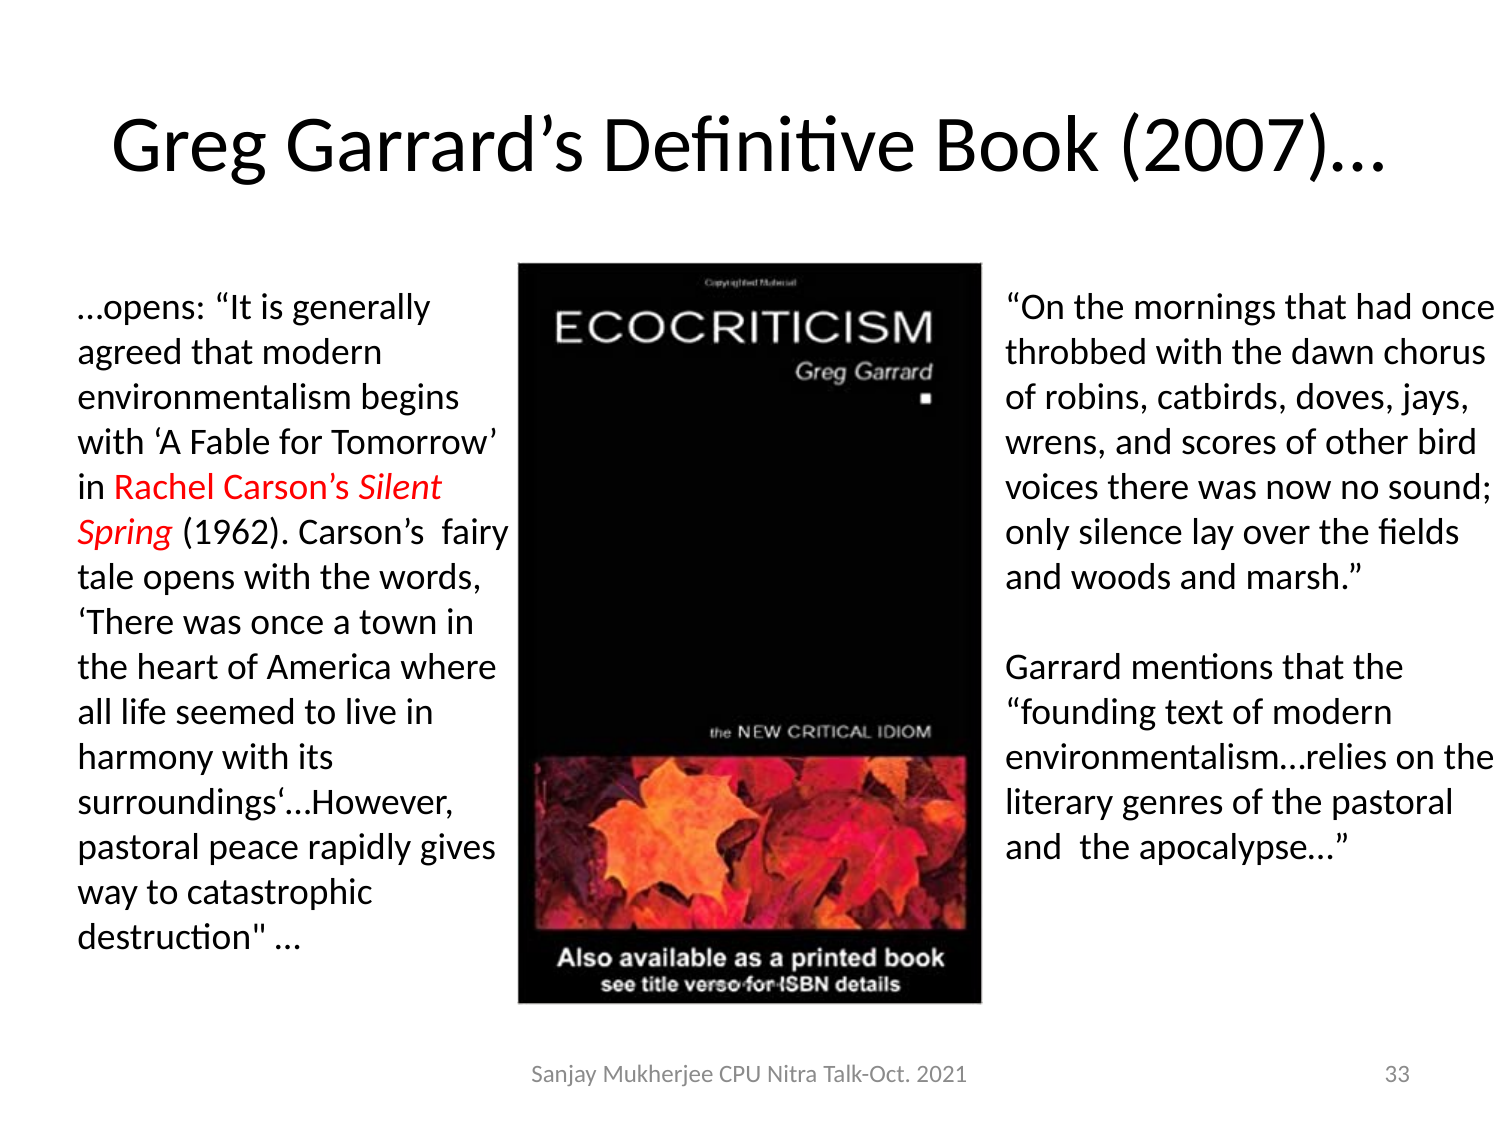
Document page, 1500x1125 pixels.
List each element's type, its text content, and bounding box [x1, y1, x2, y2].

slide_number 33 [1074, 1042, 1425, 1103]
text_box …opens: “It is generally agreed that modern environmentalism begins with ‘A Fable for Tomorrow’ in Rachel Carson’s Silent Spring (1962). Carson’s fairy tale opens with the words, ‘There was once a town in the heart of America where all life seemed to live in harmony with its surroundings‘…However, pastoral peace rapidly gives way to catastrophic destruction" … [62, 274, 512, 965]
title Greg Garrard’s Definitive Book (2007)… [75, 45, 1425, 233]
text_box “On the mornings that had once throbbed with the dawn chorus of robins, catbirds, doves, jays, wrens, and scores of other bird voices there was now no sound; only silence lay over the fields and woods and marsh.” Garrard mentions that the “founding text of modern environmentalism…relies on the literary genres of the pastoral and the apocalypse…” [990, 274, 1500, 875]
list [517, 262, 983, 1006]
footer Sanjay Mukherjee CPU Nitra Talk-Oct. 2021 [512, 1042, 988, 1103]
